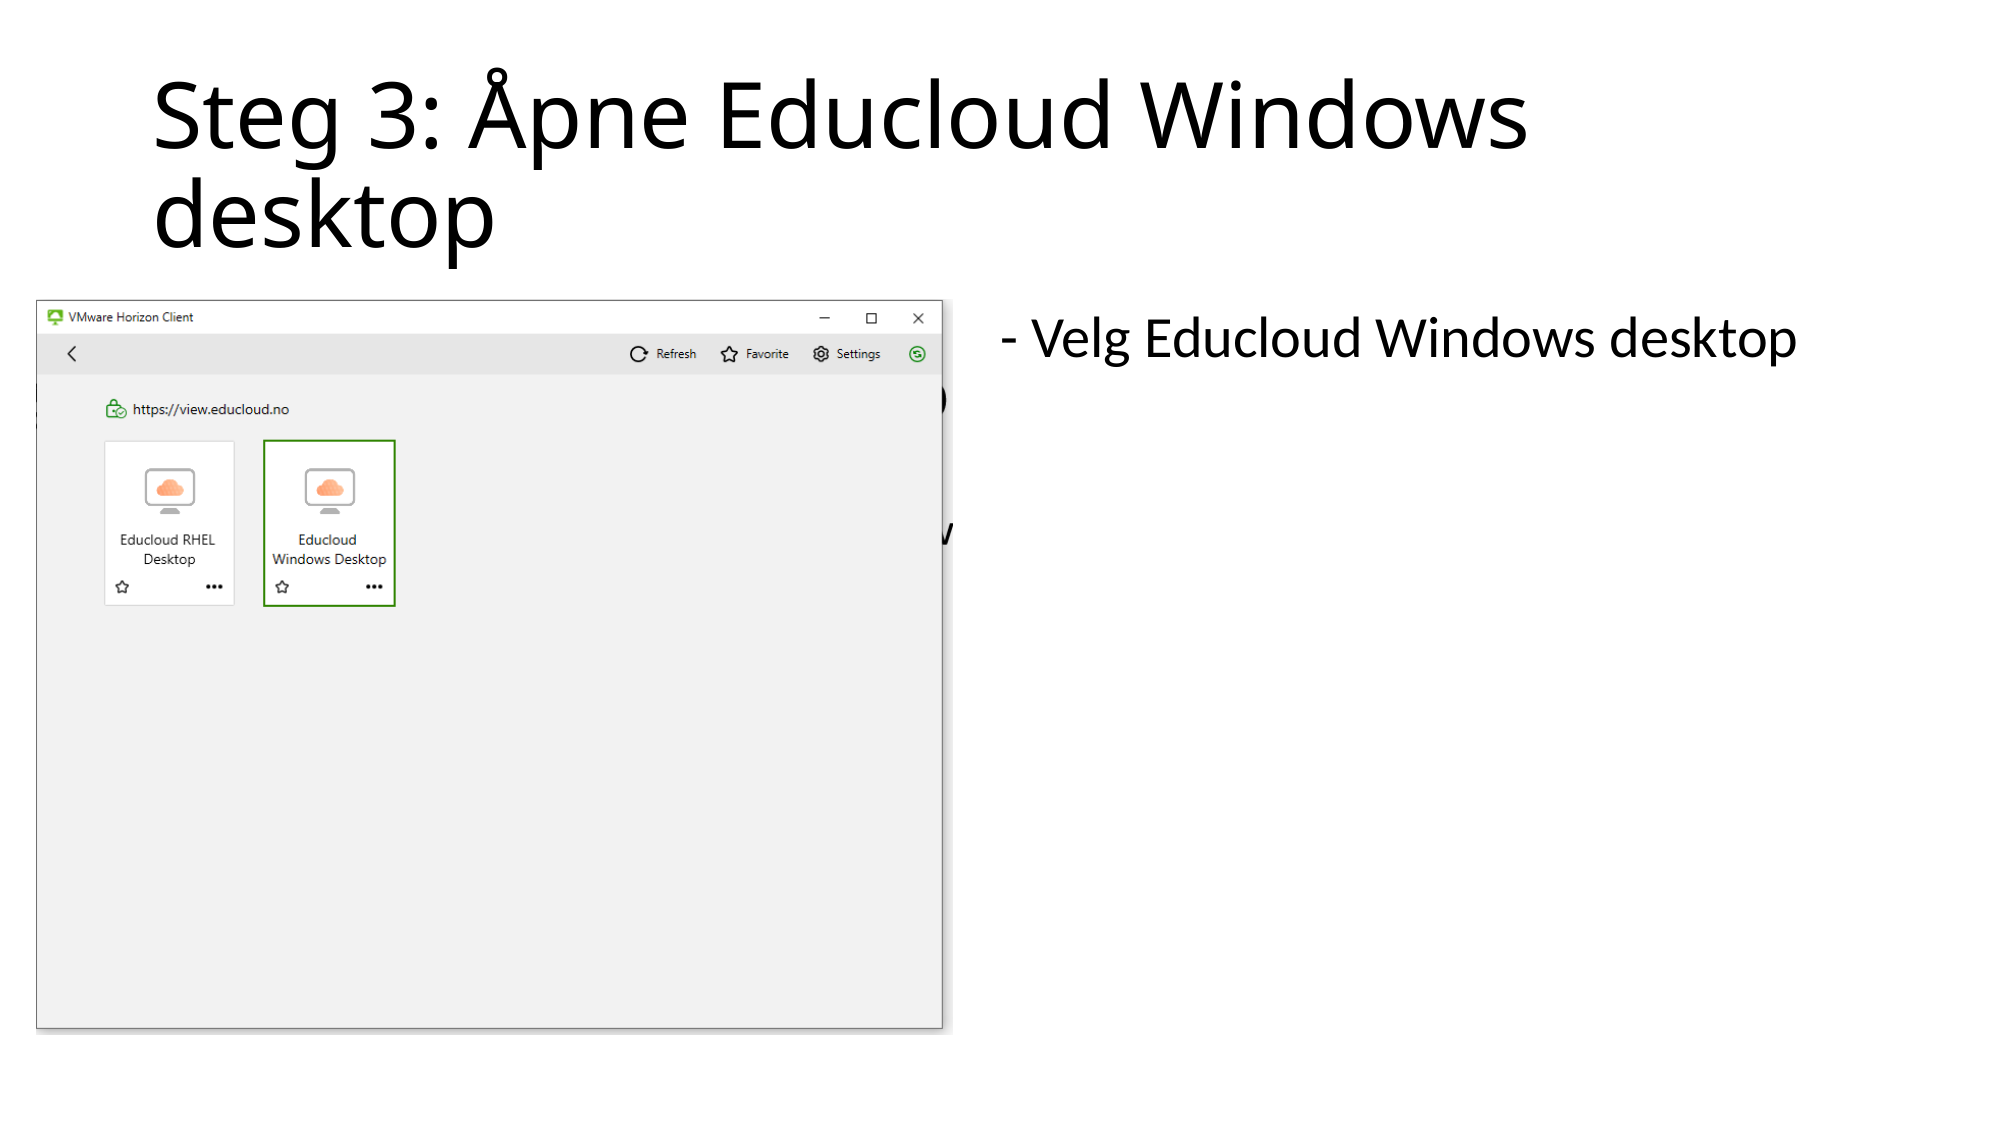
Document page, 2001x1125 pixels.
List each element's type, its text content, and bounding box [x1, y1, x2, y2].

title Steg 3: Åpne Educloud Windows desktop [137, 59, 1863, 278]
picture [36, 299, 953, 1035]
list - Velg Educloud Windows desktop [985, 299, 1863, 930]
